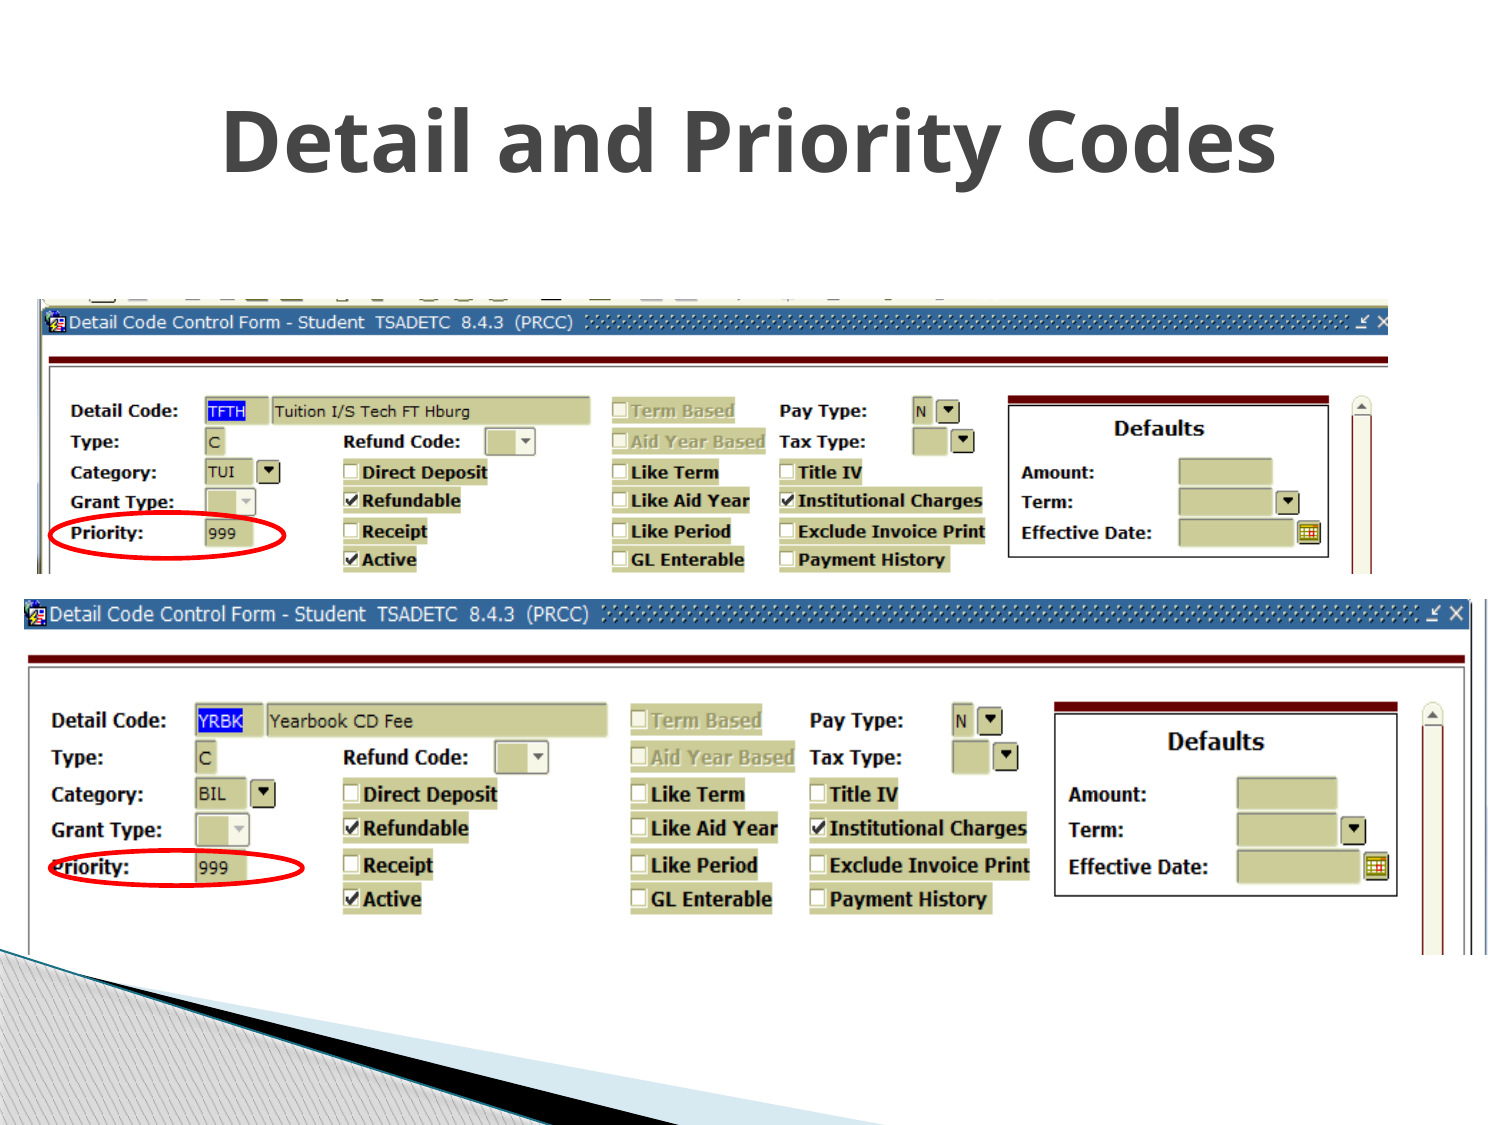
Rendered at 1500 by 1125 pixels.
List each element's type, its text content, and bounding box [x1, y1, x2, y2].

picture [24, 599, 1488, 955]
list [37, 299, 1388, 574]
title Detail and Priority Codes [75, 45, 1425, 233]
